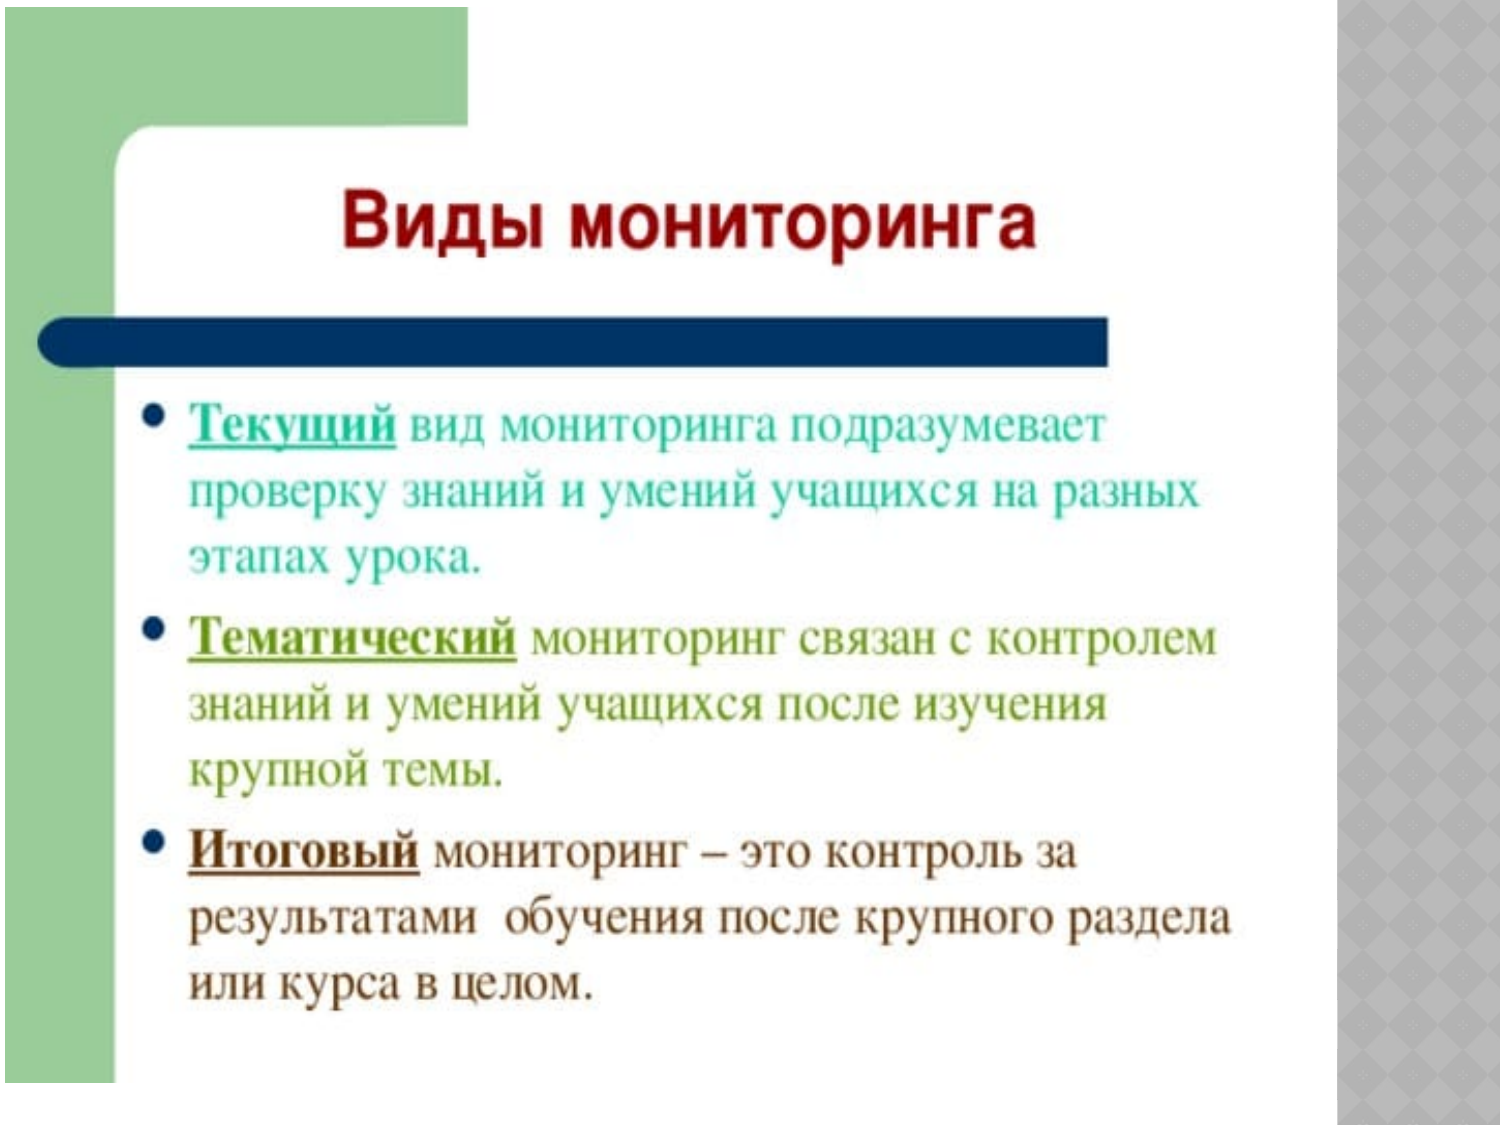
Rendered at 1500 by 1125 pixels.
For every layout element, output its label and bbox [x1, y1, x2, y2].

picture [5, 6, 1330, 1083]
